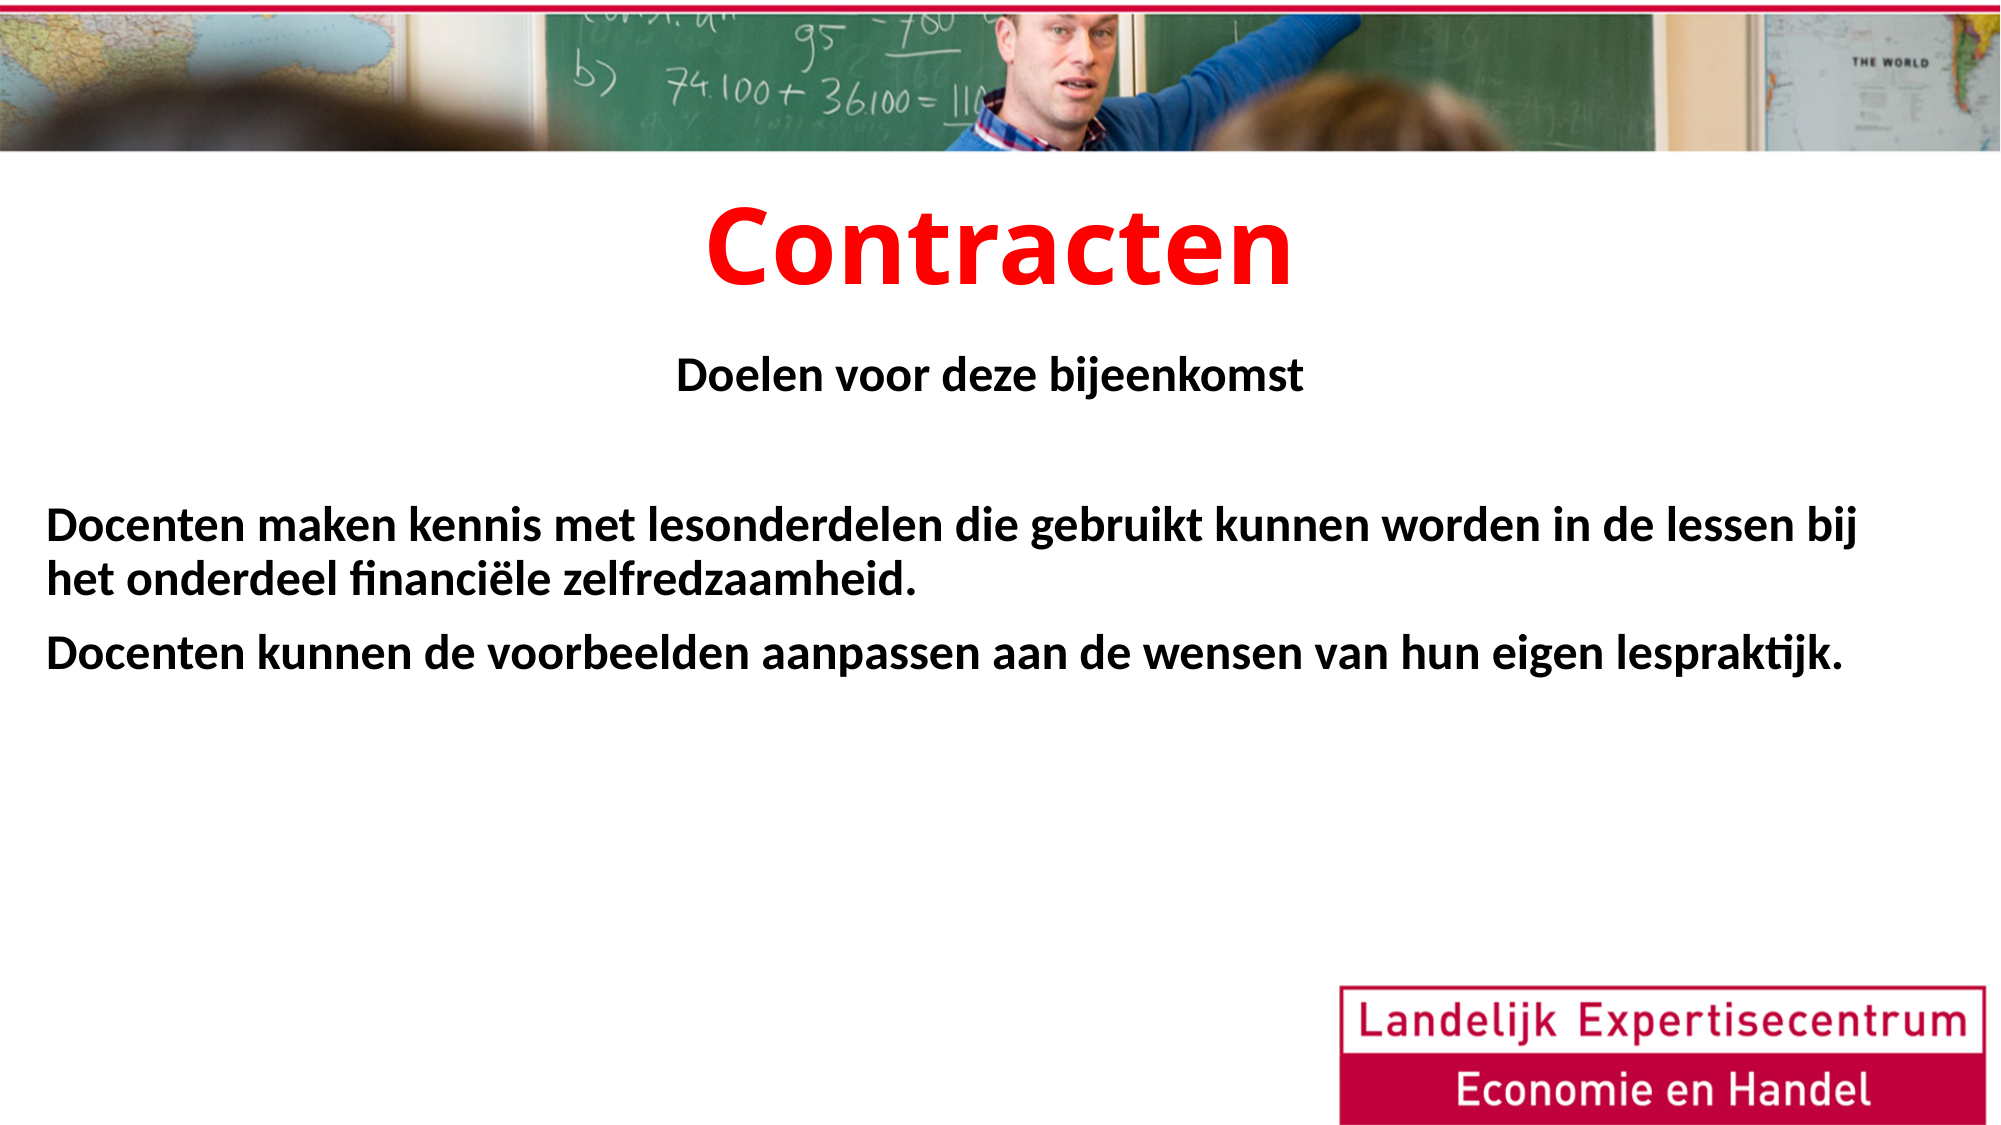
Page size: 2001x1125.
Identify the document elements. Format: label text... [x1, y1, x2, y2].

title Contracten [249, 184, 1750, 315]
picture [0, 0, 2001, 1125]
subtitle Doelen voor deze bijeenkomst Docenten maken kennis met lesonderdelen die gebruikt kunnen worden in de lessen bij het onderdeel financiële zelfredzaamheid. Docenten kunnen de voorbeelden aanpassen aan de wensen van hun eigen lespraktijk. [31, 340, 1950, 975]
